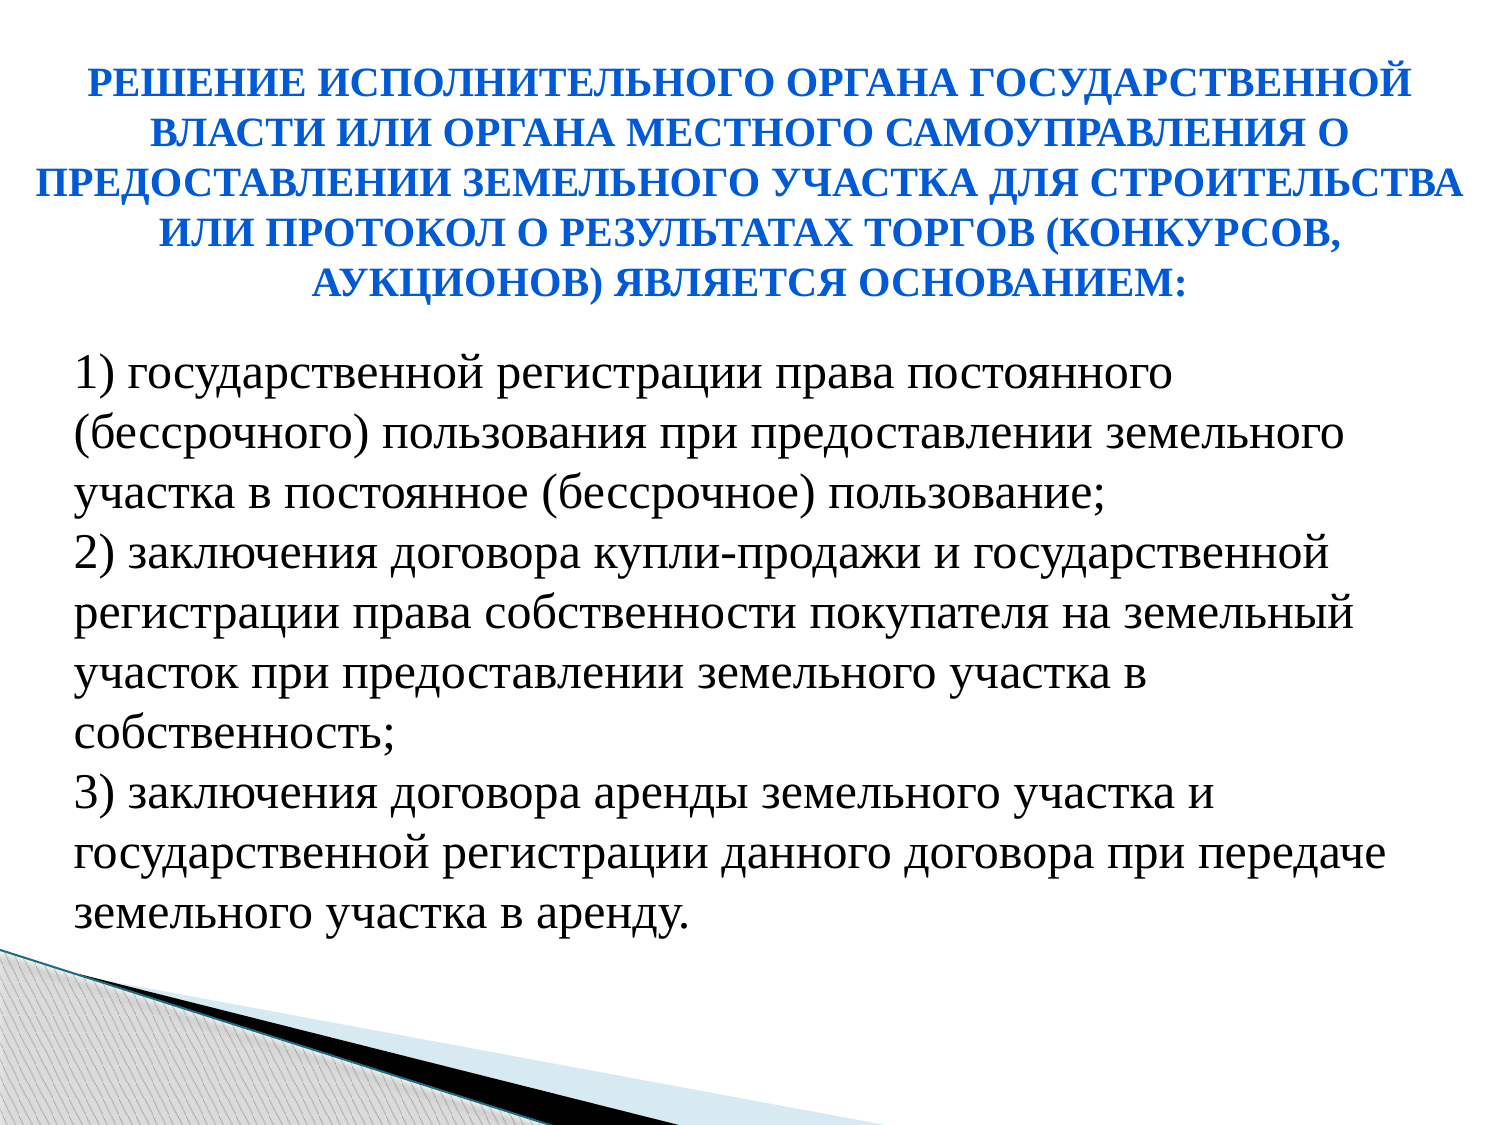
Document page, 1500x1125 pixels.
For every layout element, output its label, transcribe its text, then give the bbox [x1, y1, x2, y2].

text_box Решение исполнительного органа государственной власти или органа местного самоуправления о предоставлении земельного участка для строительства или протокол о результатах торгов (конкурсов, аукционов) является основанием: [0, 46, 1500, 312]
text_box 1) государственной регистрации права постоянного (бессрочного) пользования при предоставлении земельного участка в постоянное (бессрочное) пользование; 2) заключения договора купли-продажи и государственной регистрации права собственности покупателя на земельный участок при предоставлении земельного участка в собственность; 3) заключения договора аренды земельного участка и государственной регистрации данного договора при передаче земельного участка в аренду. [58, 331, 1442, 947]
